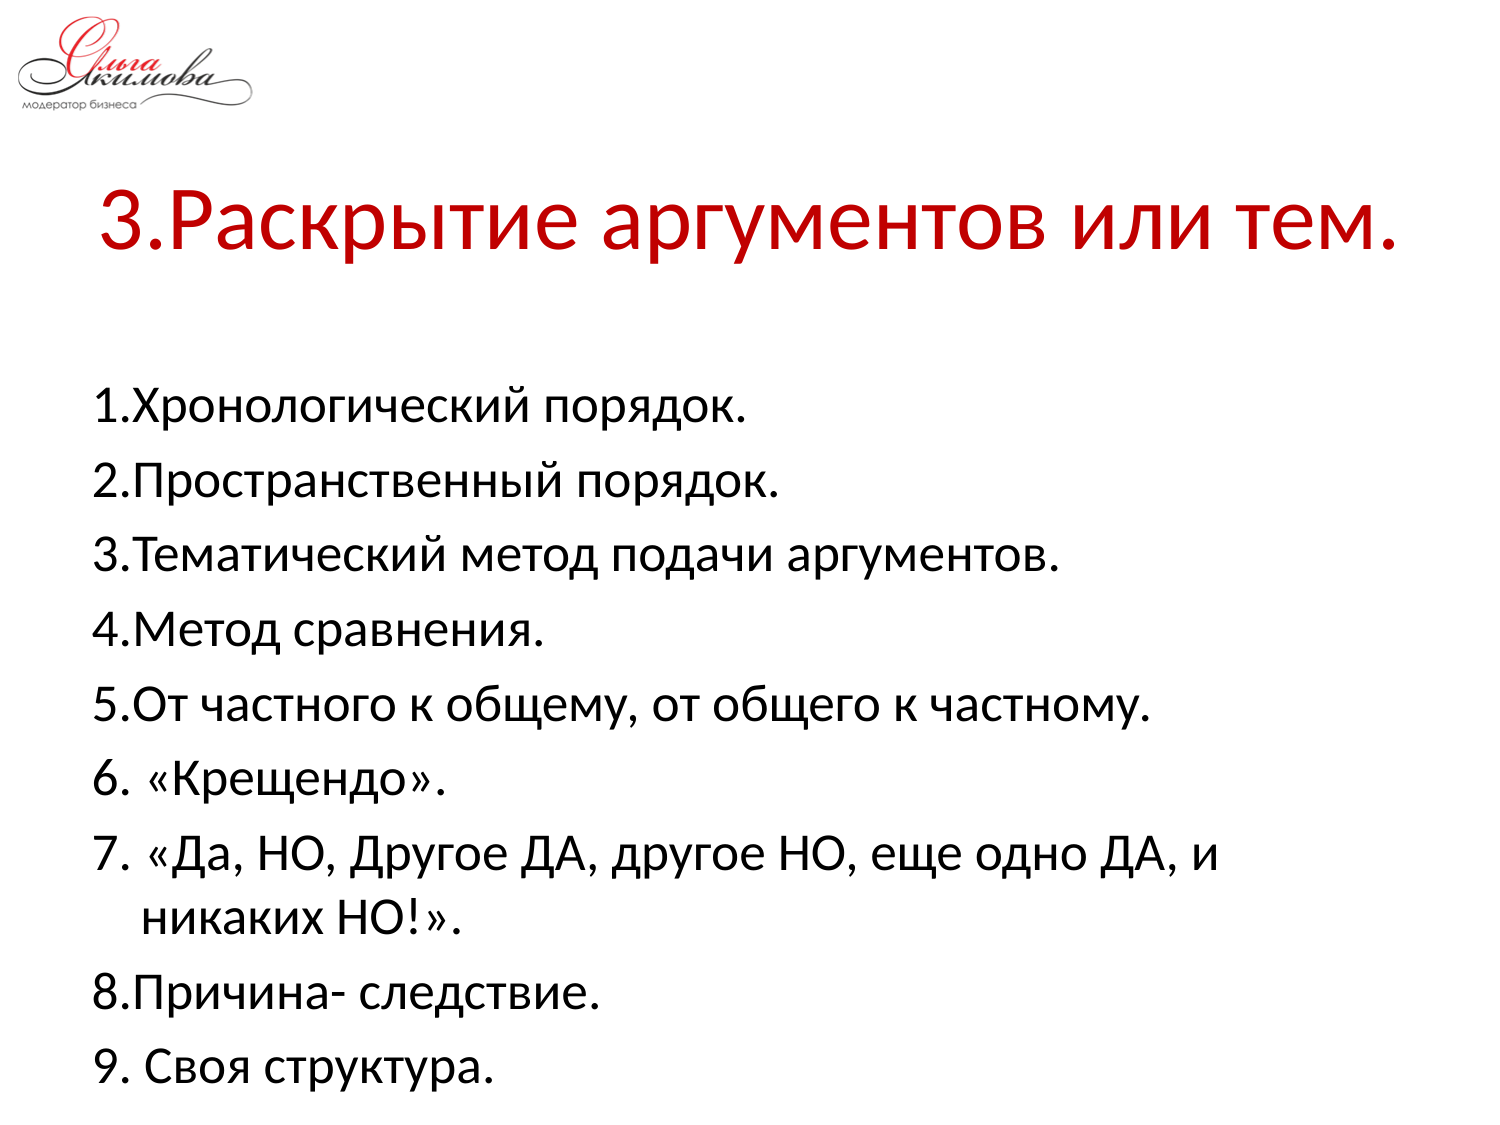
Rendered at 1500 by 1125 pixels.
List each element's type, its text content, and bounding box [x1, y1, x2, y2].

list 1.Хронологический порядок. 2.Пространственный порядок. 3.Тематический метод подачи аргументов. 4.Метод сравнения. 5.От частного к общему, от общего к частному. 6. «Крещендо». 7. «Да, НО, Другое ДА, другое НО, еще одно ДА, и никаких НО!». 8.Причина- следствие. 9. Своя структура. [76, 361, 1427, 1105]
picture [17, 14, 451, 120]
title 3.Раскрытие аргументов или тем. [75, 119, 1425, 307]
